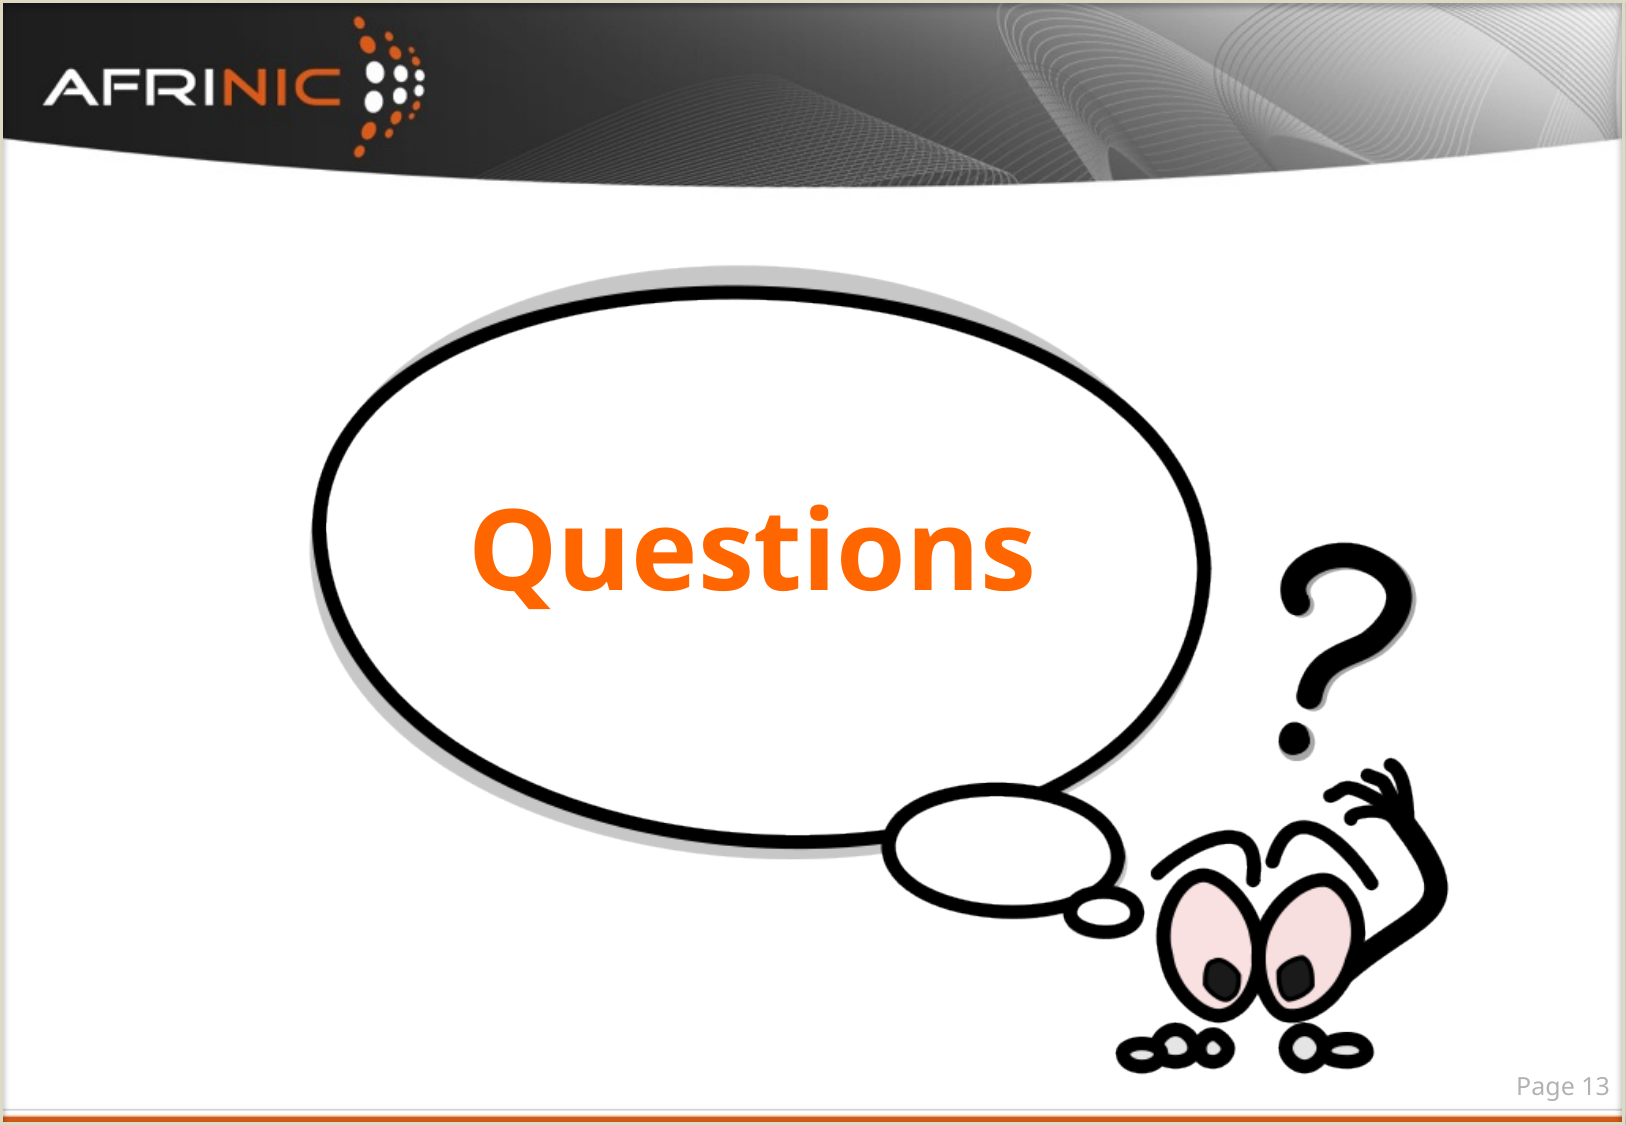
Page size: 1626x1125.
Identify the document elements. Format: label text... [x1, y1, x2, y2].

slide_number Page 12 [1529, 1057, 1625, 1118]
picture [3, 3, 1622, 1122]
